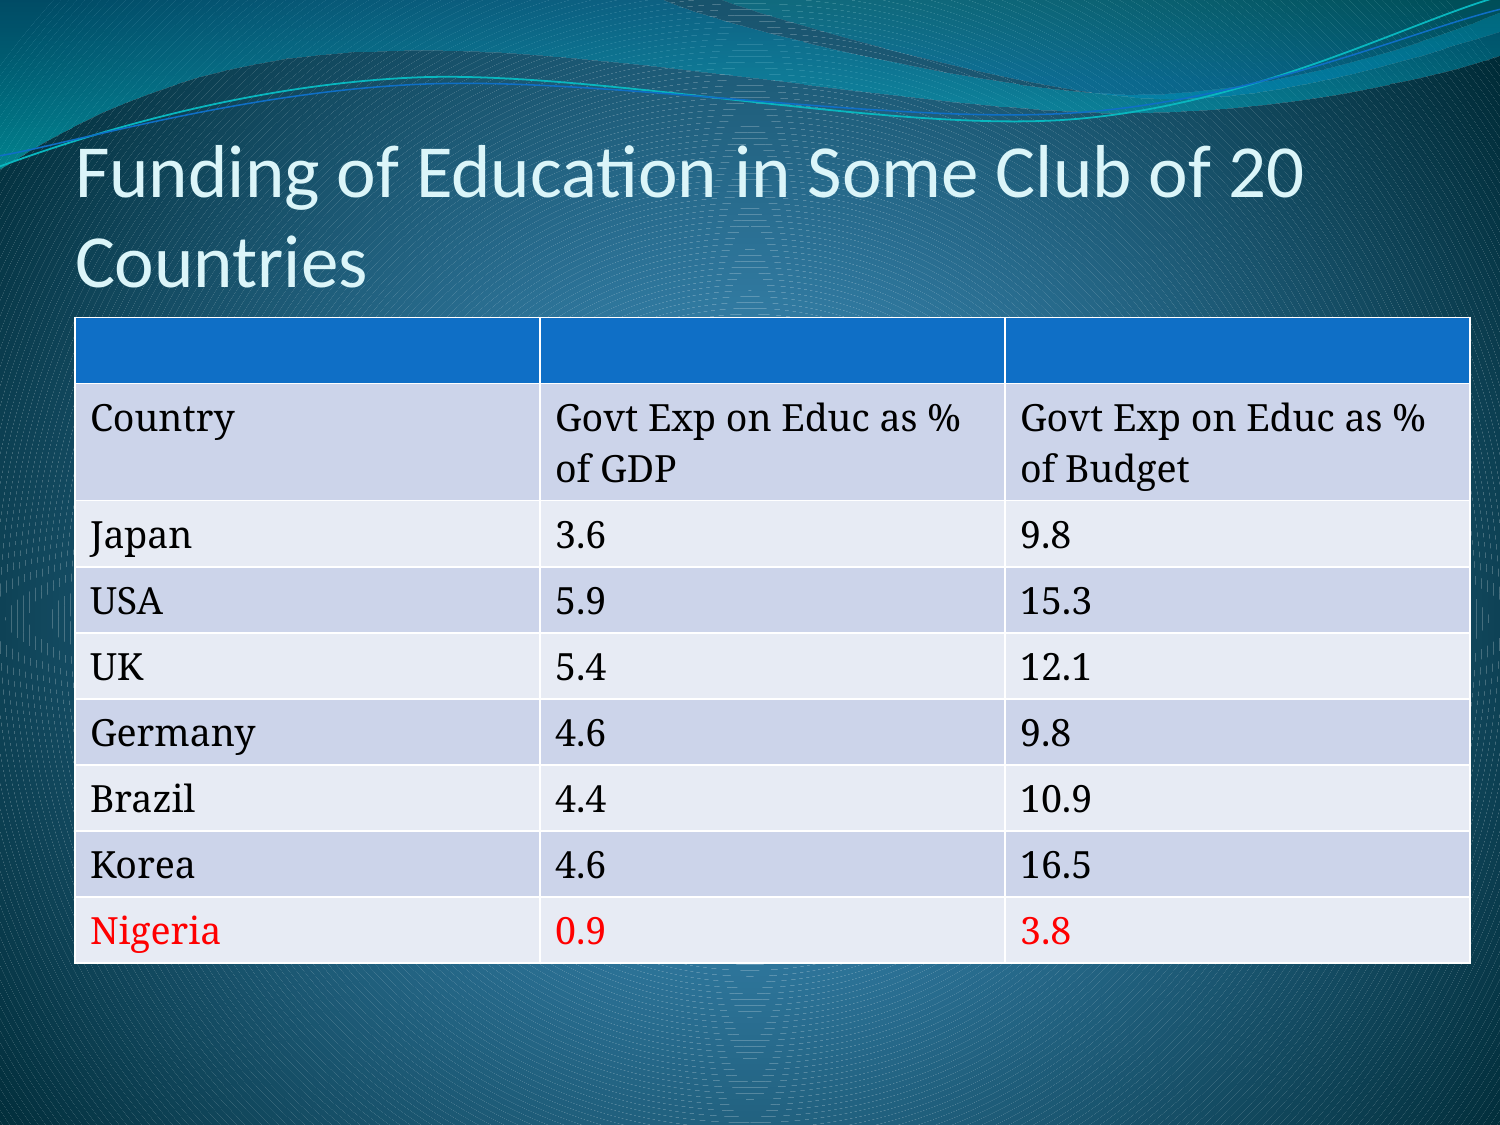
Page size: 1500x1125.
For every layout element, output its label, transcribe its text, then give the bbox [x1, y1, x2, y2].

table_header [541, 318, 1004, 383]
table_cell Govt Exp on Educ as % of GDP [541, 384, 1004, 500]
table_cell UK [76, 634, 539, 698]
table_cell 5.9 [541, 568, 1004, 632]
table_cell 0.9 [541, 898, 1004, 962]
table_header [76, 318, 539, 383]
table_cell Country [76, 384, 539, 500]
table_cell Japan [76, 501, 539, 566]
table_header [1006, 318, 1469, 383]
table_cell 5.4 [541, 634, 1004, 698]
table_cell Nigeria [76, 898, 539, 962]
table_cell Brazil [76, 766, 539, 830]
table_cell 3.6 [541, 501, 1004, 566]
table_cell 10.9 [1006, 766, 1469, 830]
table_cell 12.1 [1006, 634, 1469, 698]
table_cell 4.4 [541, 766, 1004, 830]
table_cell 16.5 [1006, 832, 1469, 896]
table_cell 9.8 [1006, 700, 1469, 764]
table_cell 15.3 [1006, 568, 1469, 632]
title Funding of Education in Some Club of 20 Countries [75, 115, 1425, 303]
table_cell USA [76, 568, 539, 632]
table_cell Germany [76, 700, 539, 764]
table_cell Korea [76, 832, 539, 896]
table_cell 4.6 [541, 700, 1004, 764]
table_cell 9.8 [1006, 501, 1469, 566]
table_cell 3.8 [1006, 898, 1469, 962]
table_cell Govt Exp on Educ as % of Budget [1006, 384, 1469, 500]
table_cell 4.6 [541, 832, 1004, 896]
